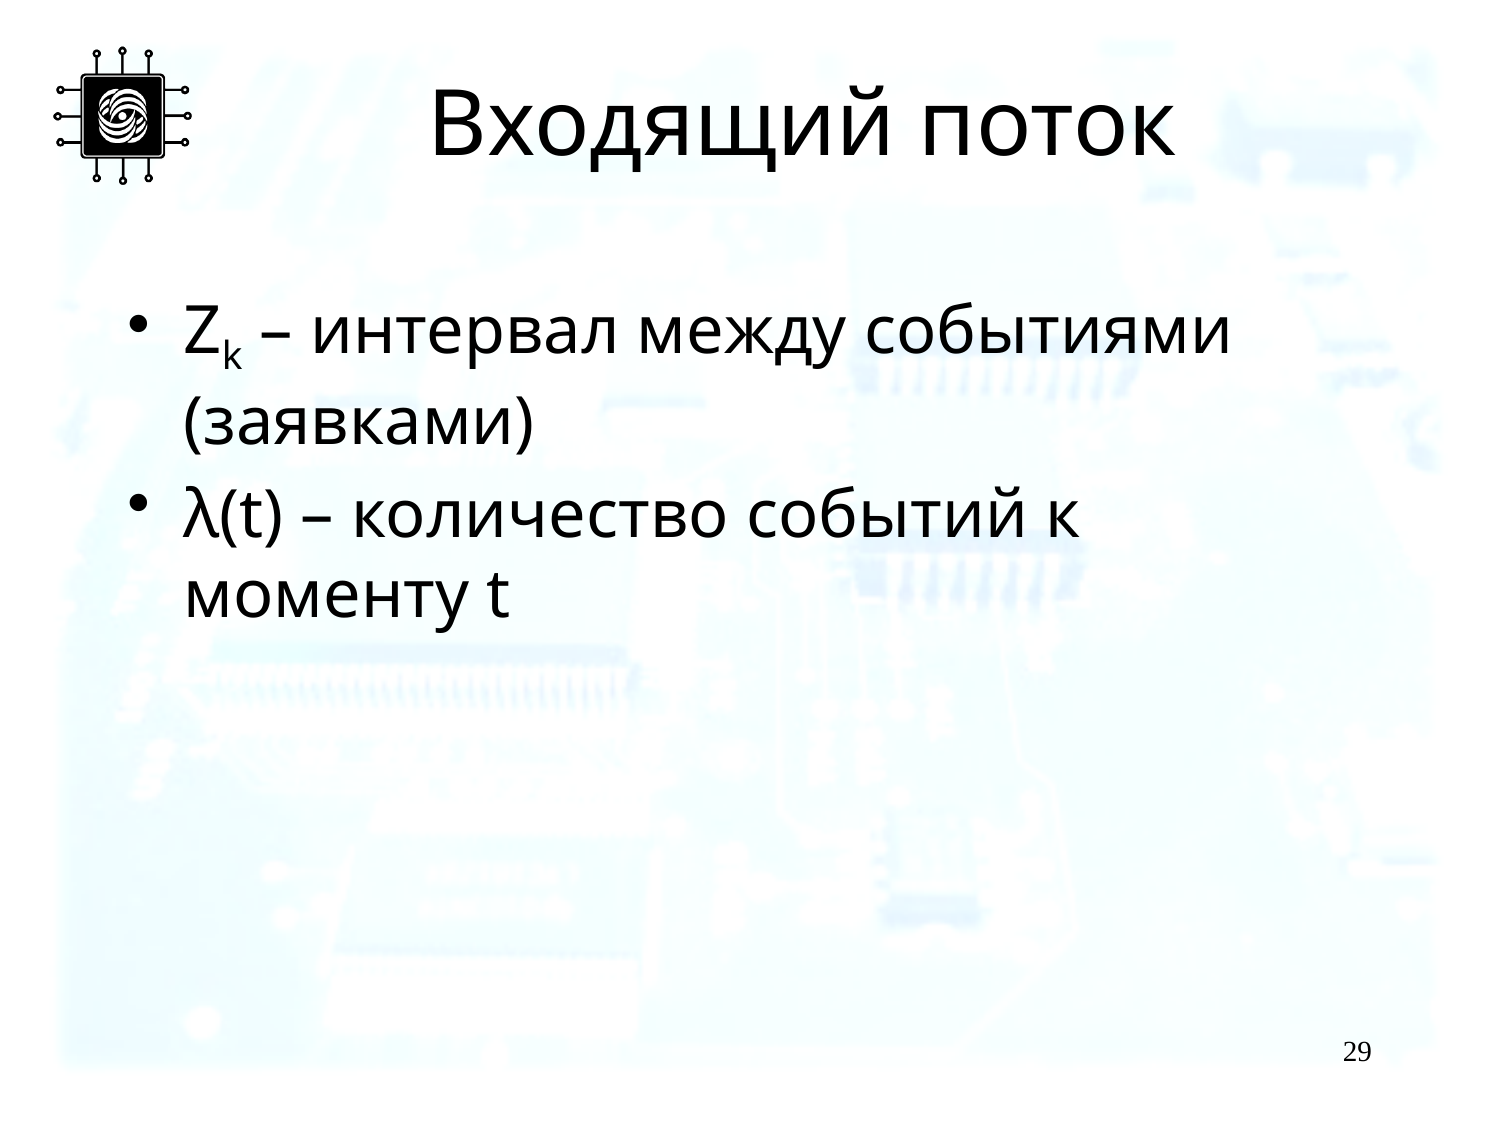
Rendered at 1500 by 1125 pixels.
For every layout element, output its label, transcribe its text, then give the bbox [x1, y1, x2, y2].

list Zk – интервал между событиями (заявками) λ(t) – количество событий к моменту t [112, 278, 1388, 1036]
slide_number 29 [1187, 1025, 1388, 1100]
picture [53, 46, 192, 185]
title Входящий поток [218, 52, 1388, 185]
